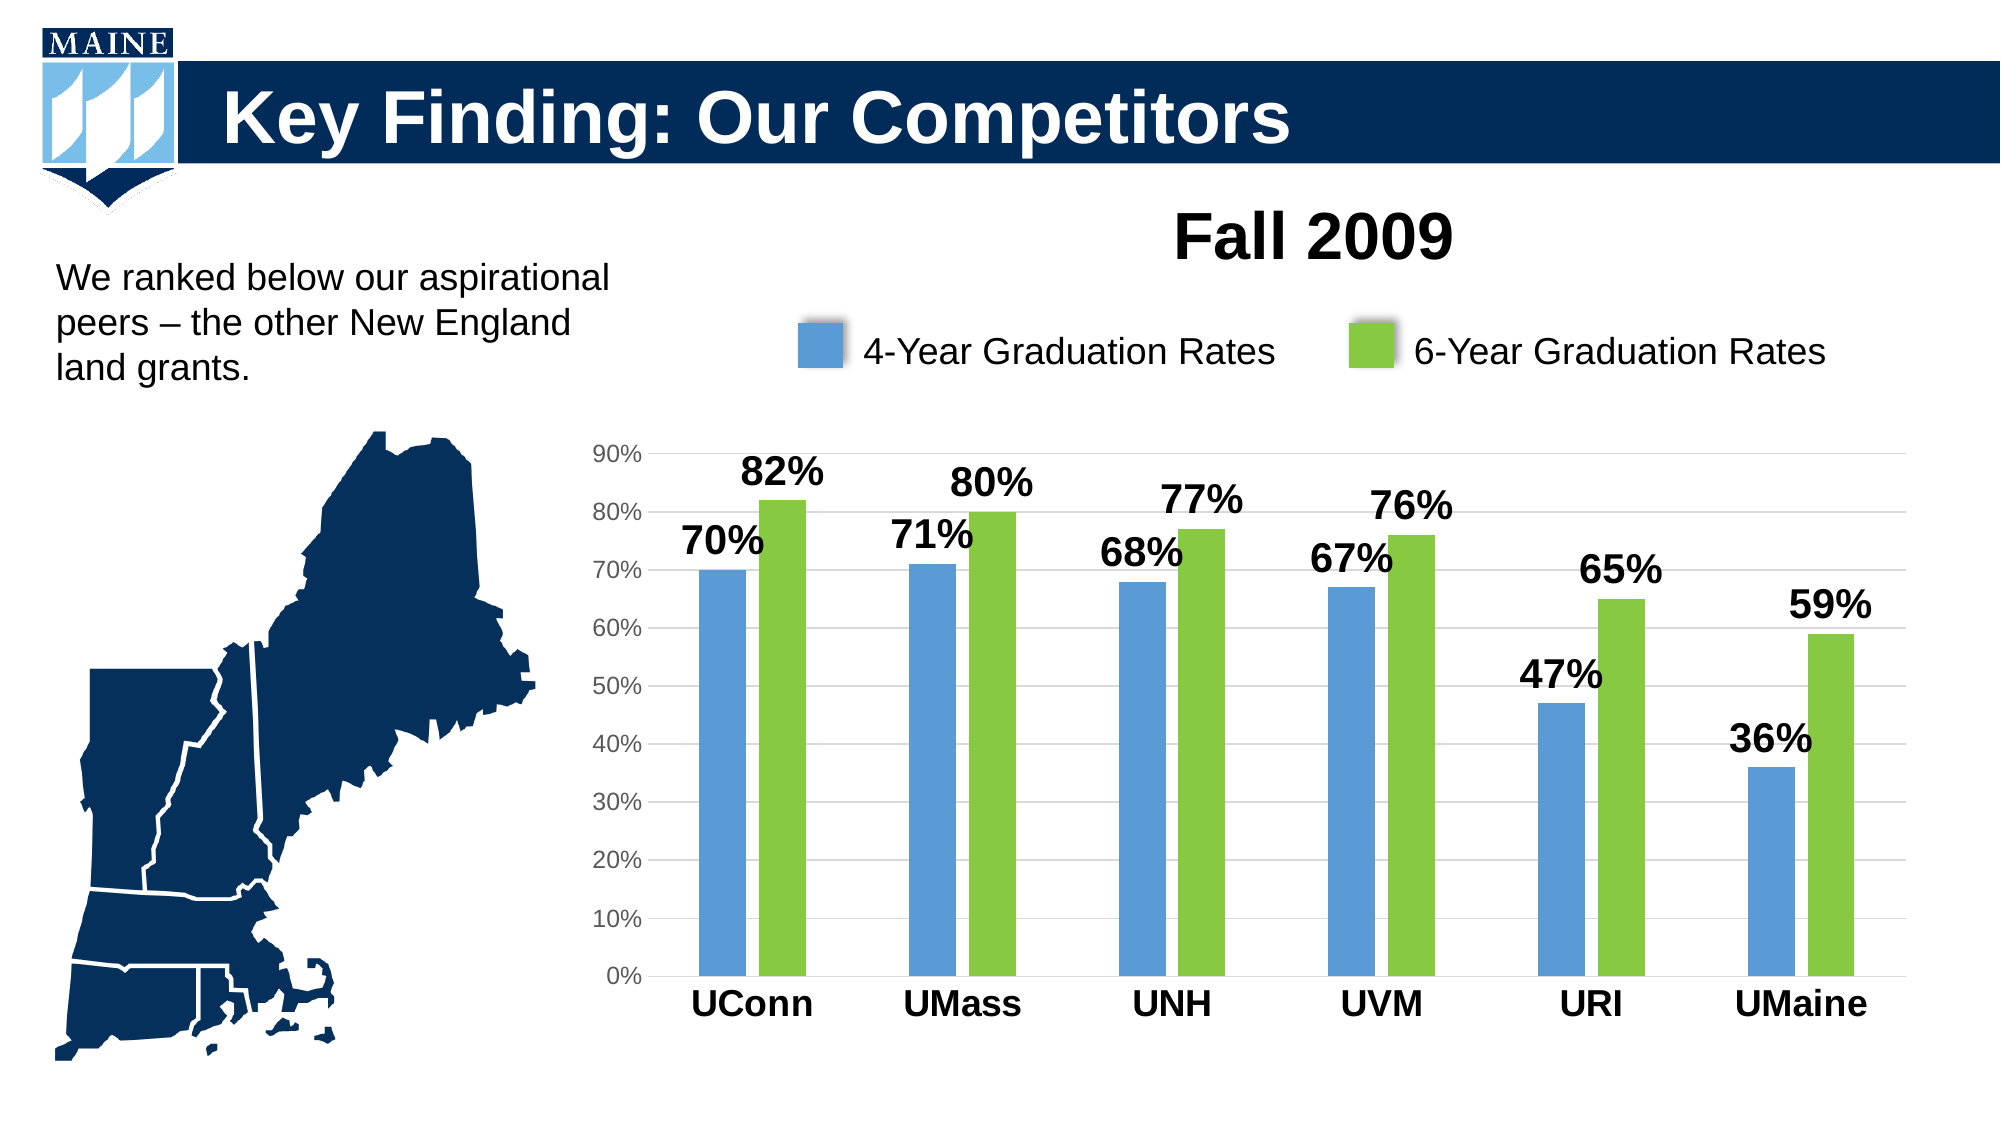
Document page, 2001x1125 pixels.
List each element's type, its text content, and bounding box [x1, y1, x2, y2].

text_box We ranked below our aspirational peers – the other New England land grants. [41, 245, 629, 396]
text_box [799, 319, 1324, 381]
title Key Finding: Our Competitors [207, 10, 1834, 228]
picture [19, 414, 554, 1077]
text_box Fall 2009 [1158, 185, 1488, 281]
chart [592, 377, 1926, 1050]
picture [36, 23, 179, 215]
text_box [1349, 319, 1874, 381]
